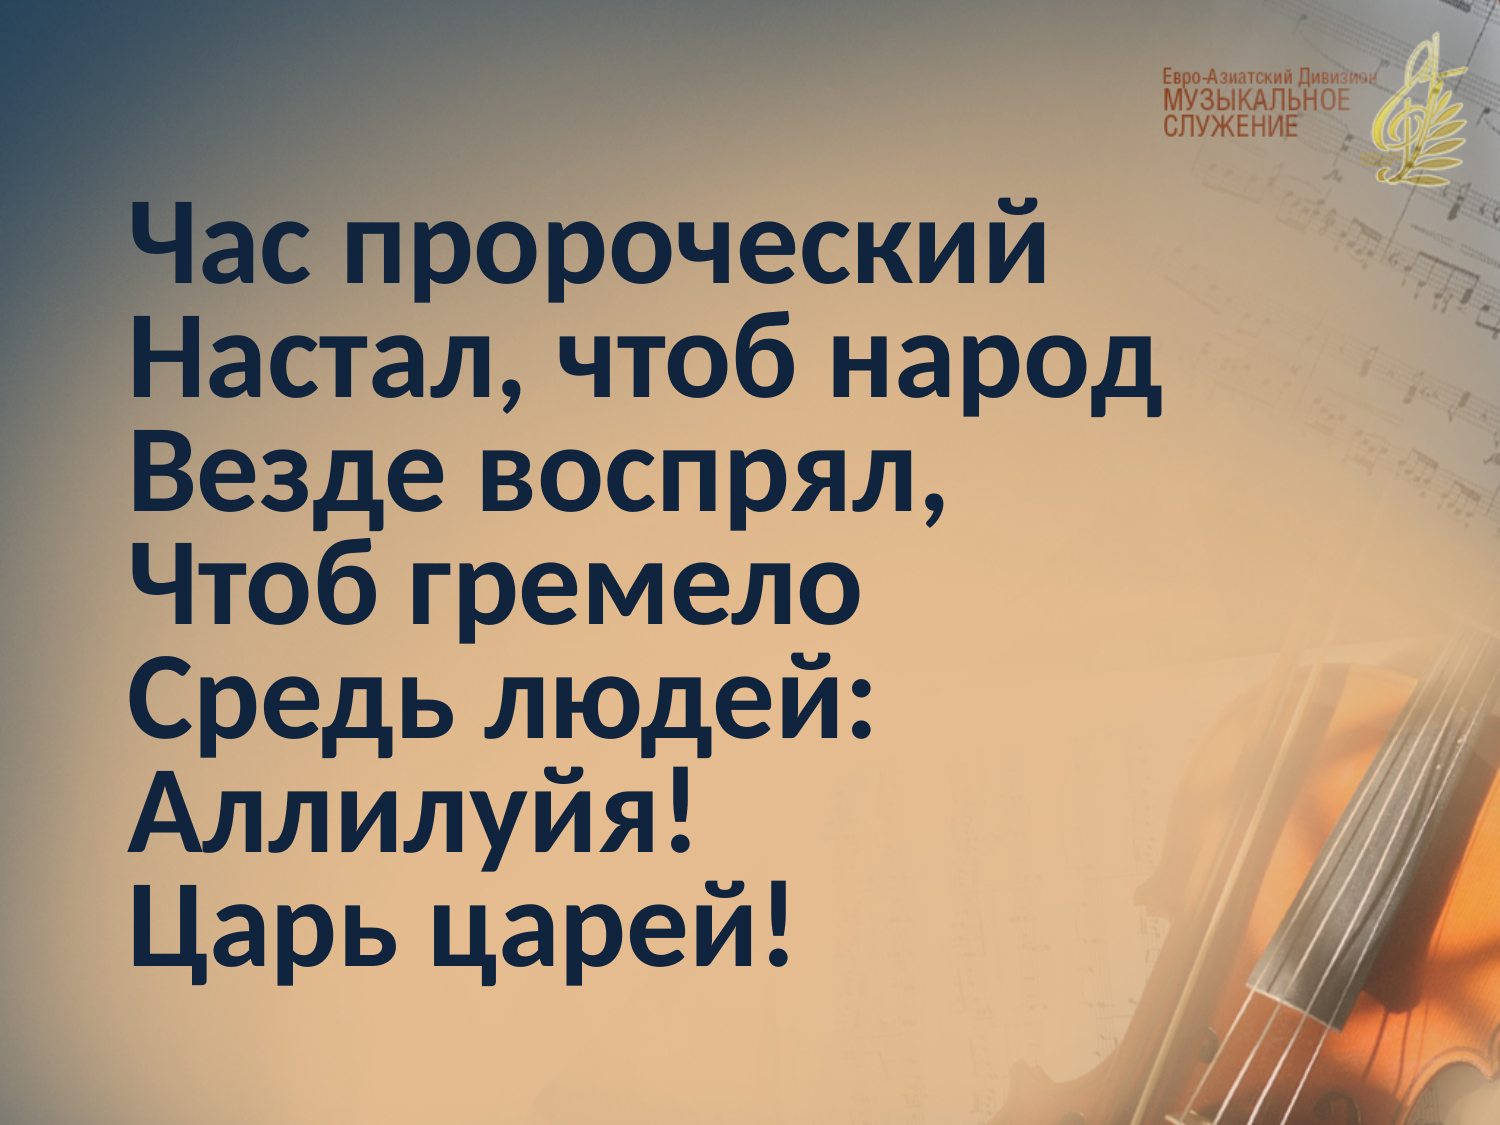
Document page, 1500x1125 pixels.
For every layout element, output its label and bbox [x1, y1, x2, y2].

list [0, 0, 1500, 1125]
